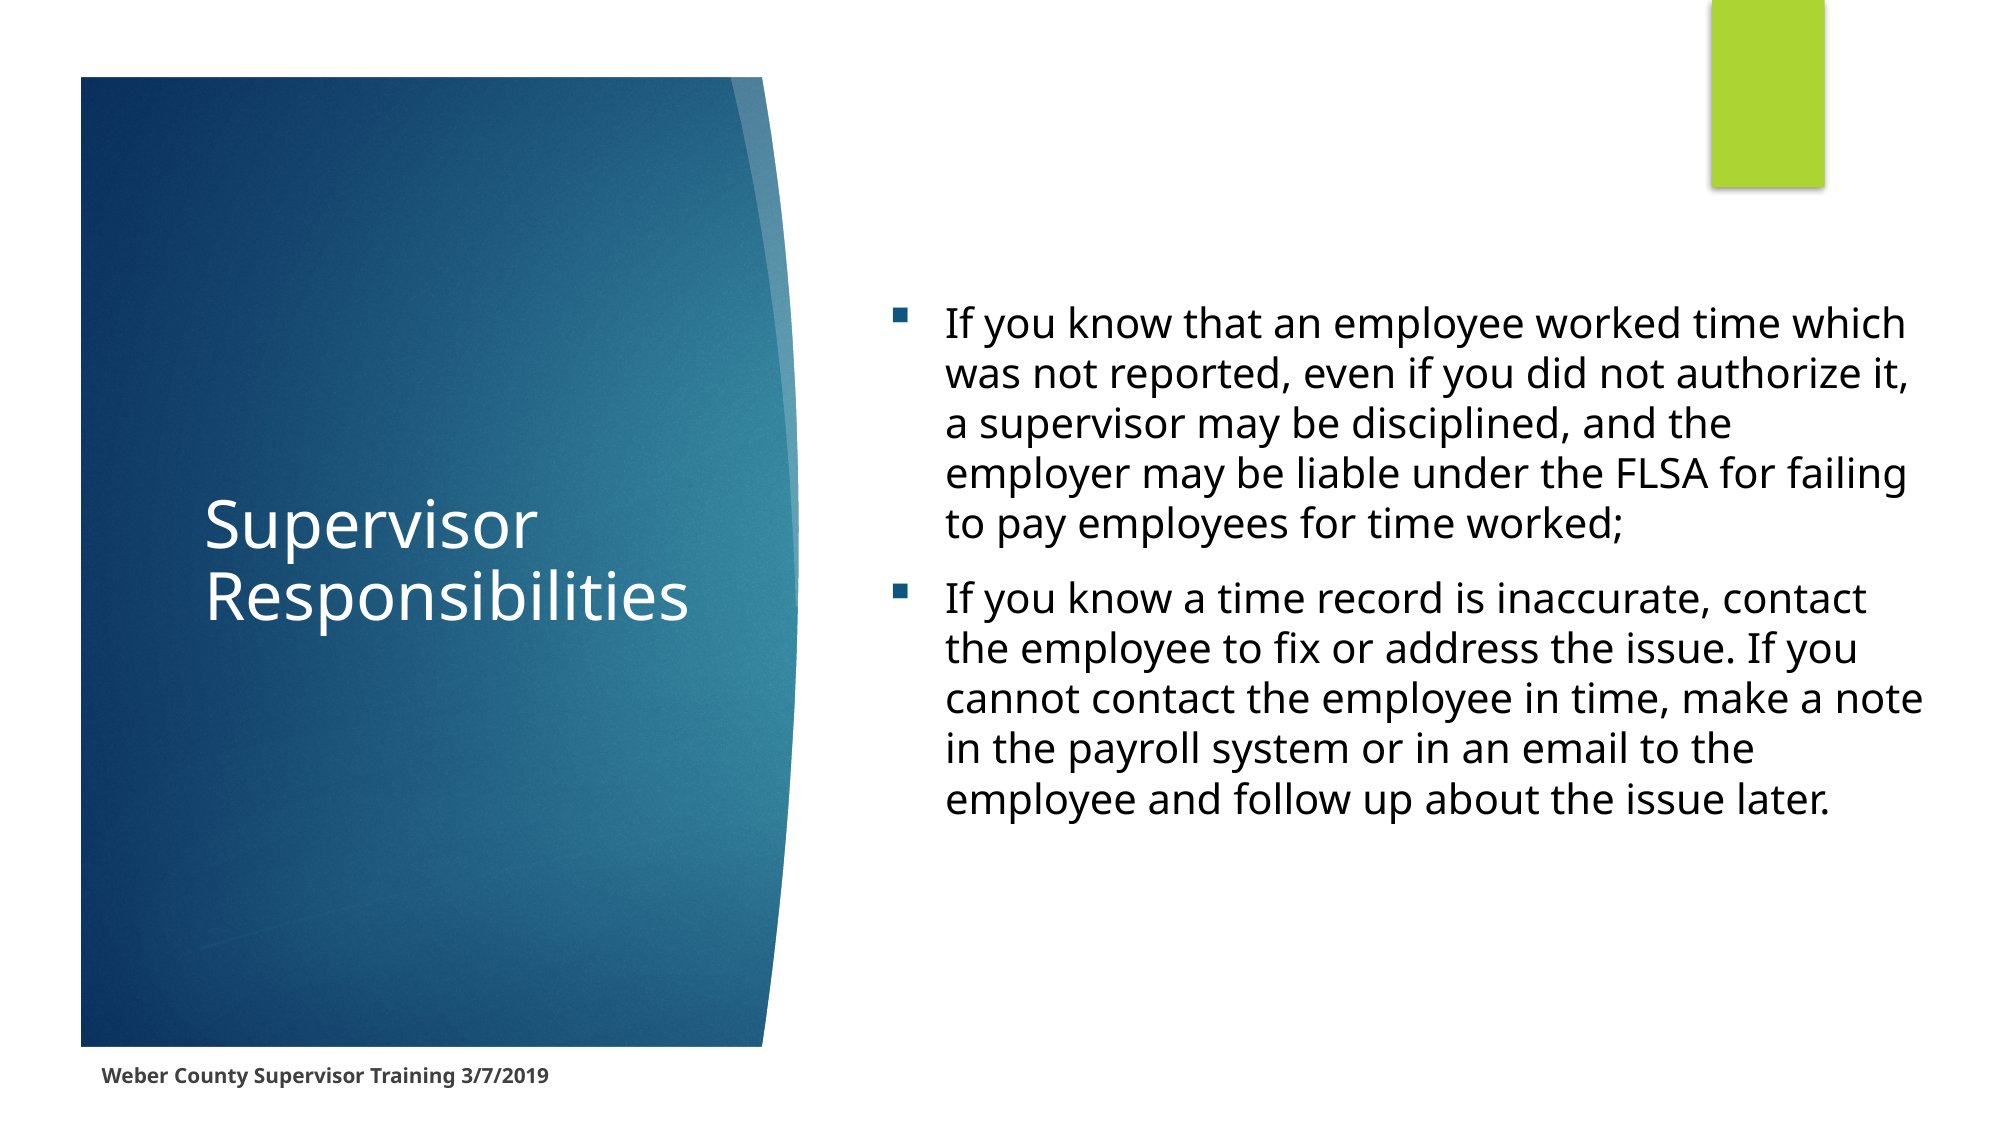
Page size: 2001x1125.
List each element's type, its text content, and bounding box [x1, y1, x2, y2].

text_box If you know that an employee worked time which was not reported, even if you did not authorize it, a supervisor may be disciplined, and the employer may be liable under the FLSA for failing to pay employees for time worked; If you know a time record is inaccurate, contact the employee to fix or address the issue. If you cannot contact the employee in time, make a note in the payroll system or in an email to the employee and follow up about the issue later. [873, 289, 1944, 830]
title Supervisor Responsibilities [189, 375, 754, 750]
footer Weber County Supervisor Training 3/7/2019 [86, 1048, 720, 1099]
